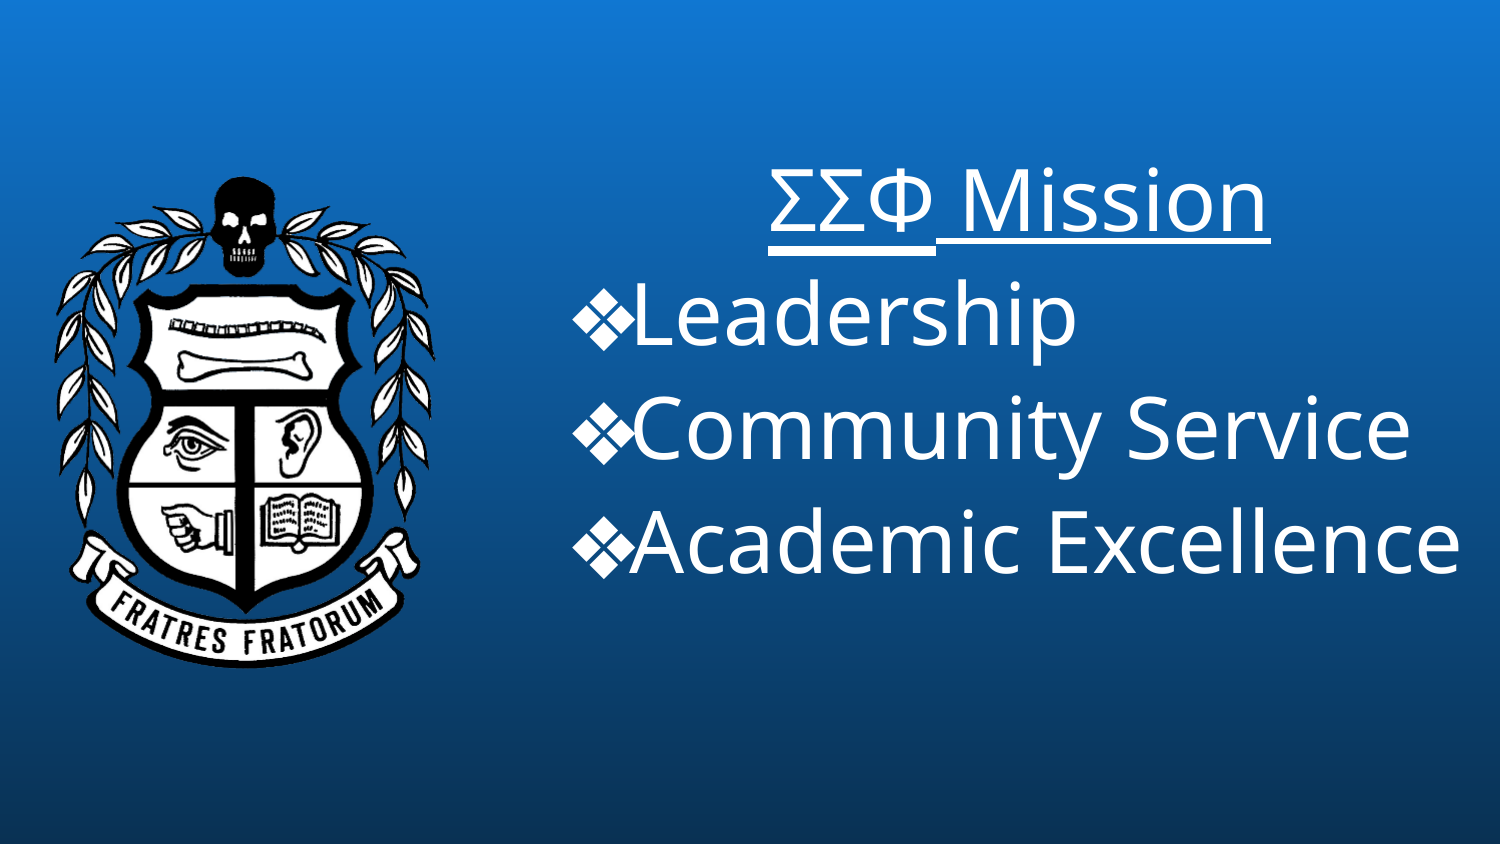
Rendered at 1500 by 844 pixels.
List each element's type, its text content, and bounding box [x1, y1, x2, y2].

list ΣΣΦ Mission Leadership Community Service Academic Excellence [550, 141, 1489, 703]
picture [32, 169, 447, 675]
